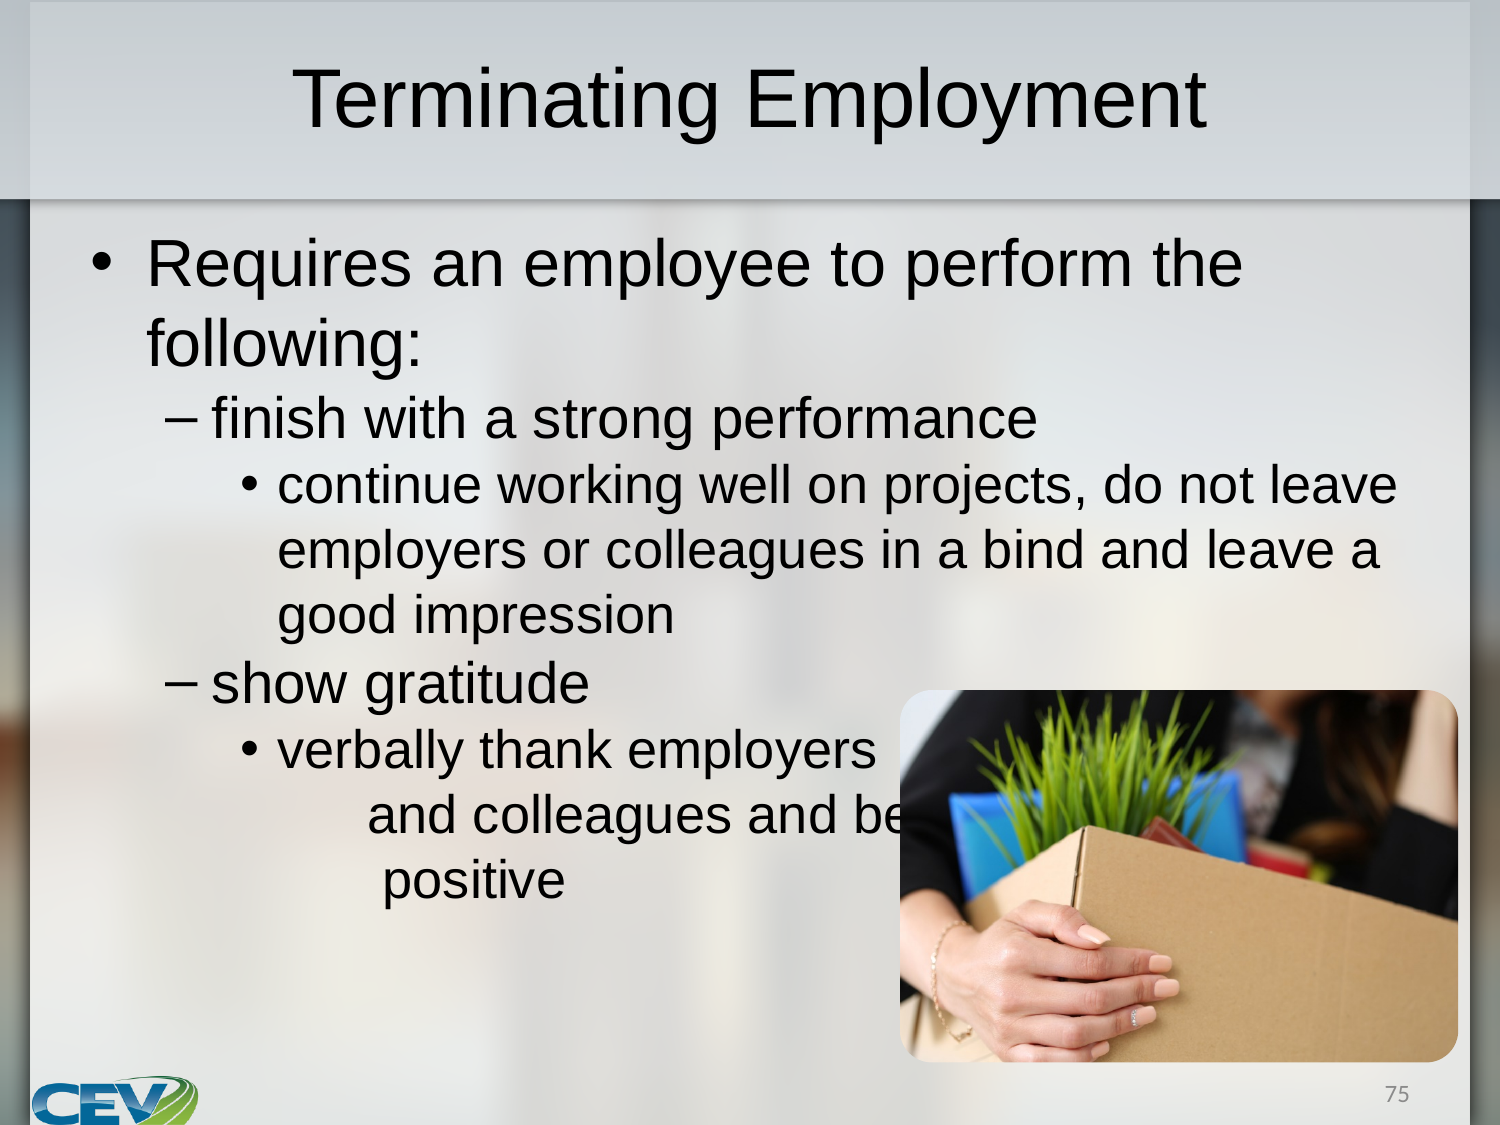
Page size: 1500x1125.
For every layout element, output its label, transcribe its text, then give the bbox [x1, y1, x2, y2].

title Terminating Employment [75, 0, 1425, 188]
list Requires an employee to perform the following: finish with a strong performance continue working well on projects, do not leave employers or colleagues in a bind and leave a good impression show gratitude verbally thank employers and colleagues and be positive [75, 212, 1425, 1060]
picture [0, 0, 1500, 1125]
slide_number 75 [1074, 1071, 1425, 1123]
